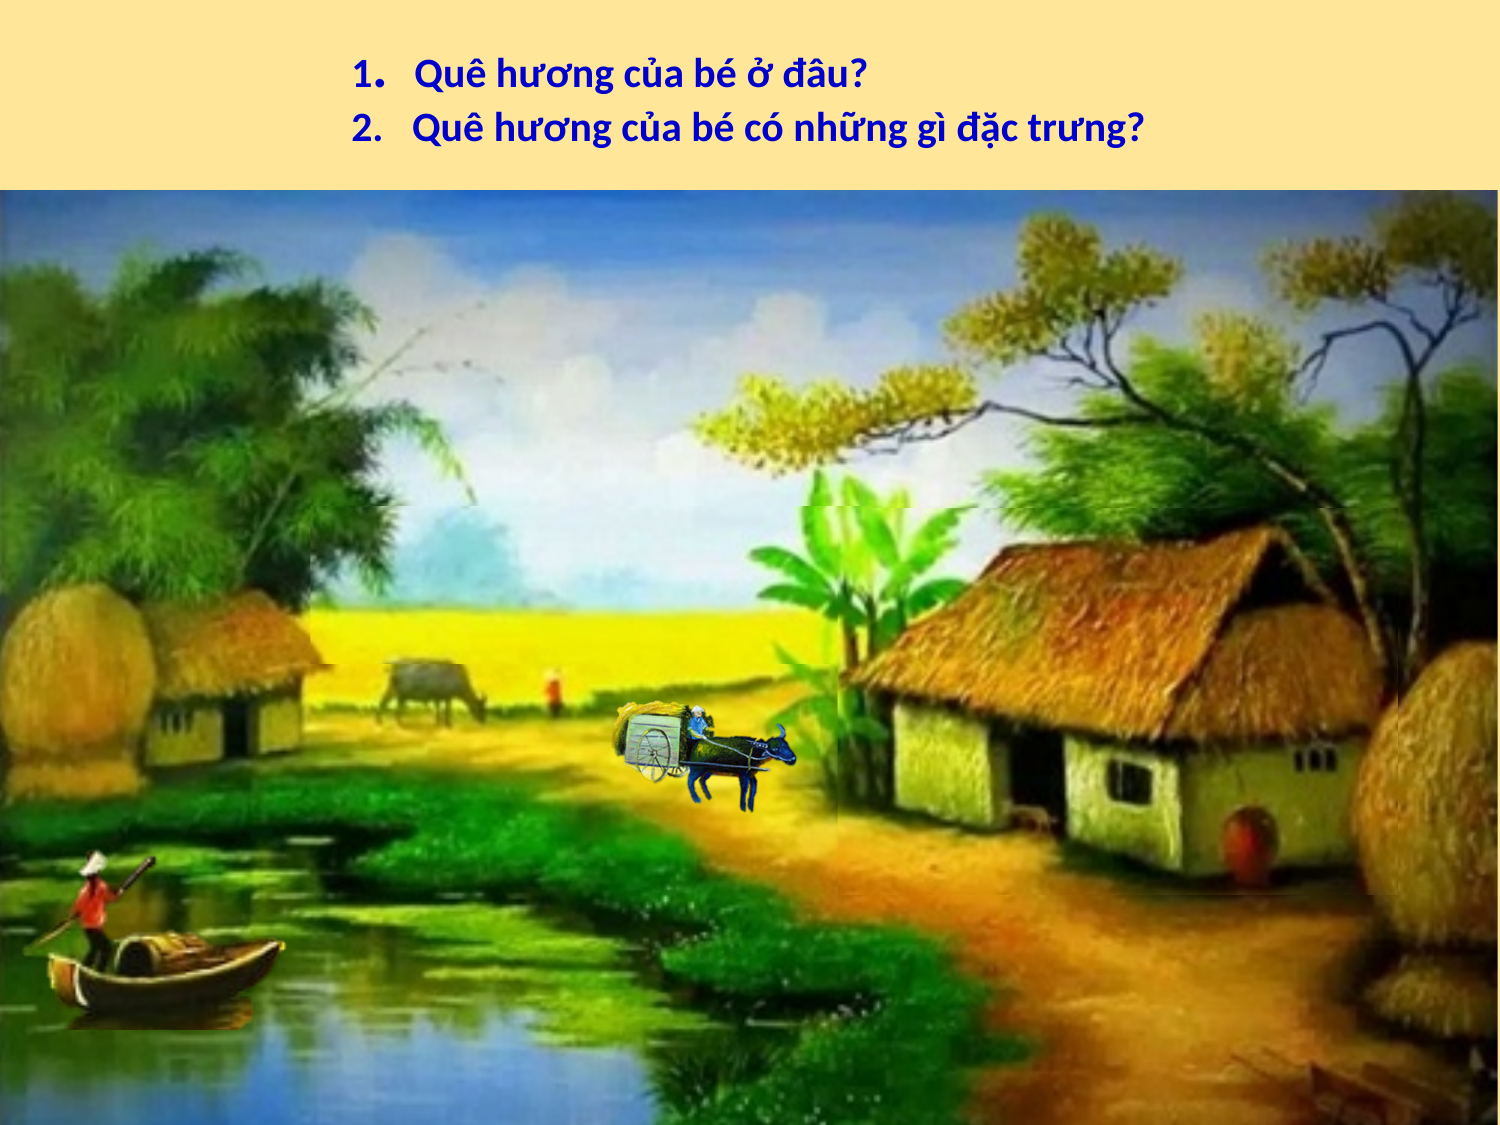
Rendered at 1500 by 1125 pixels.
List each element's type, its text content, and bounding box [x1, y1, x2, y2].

picture [0, 190, 1498, 1125]
text_box 1. Quê hương của bé ở đâu? 2. Quê hương của bé có những gì đặc trưng? [336, 22, 1162, 157]
